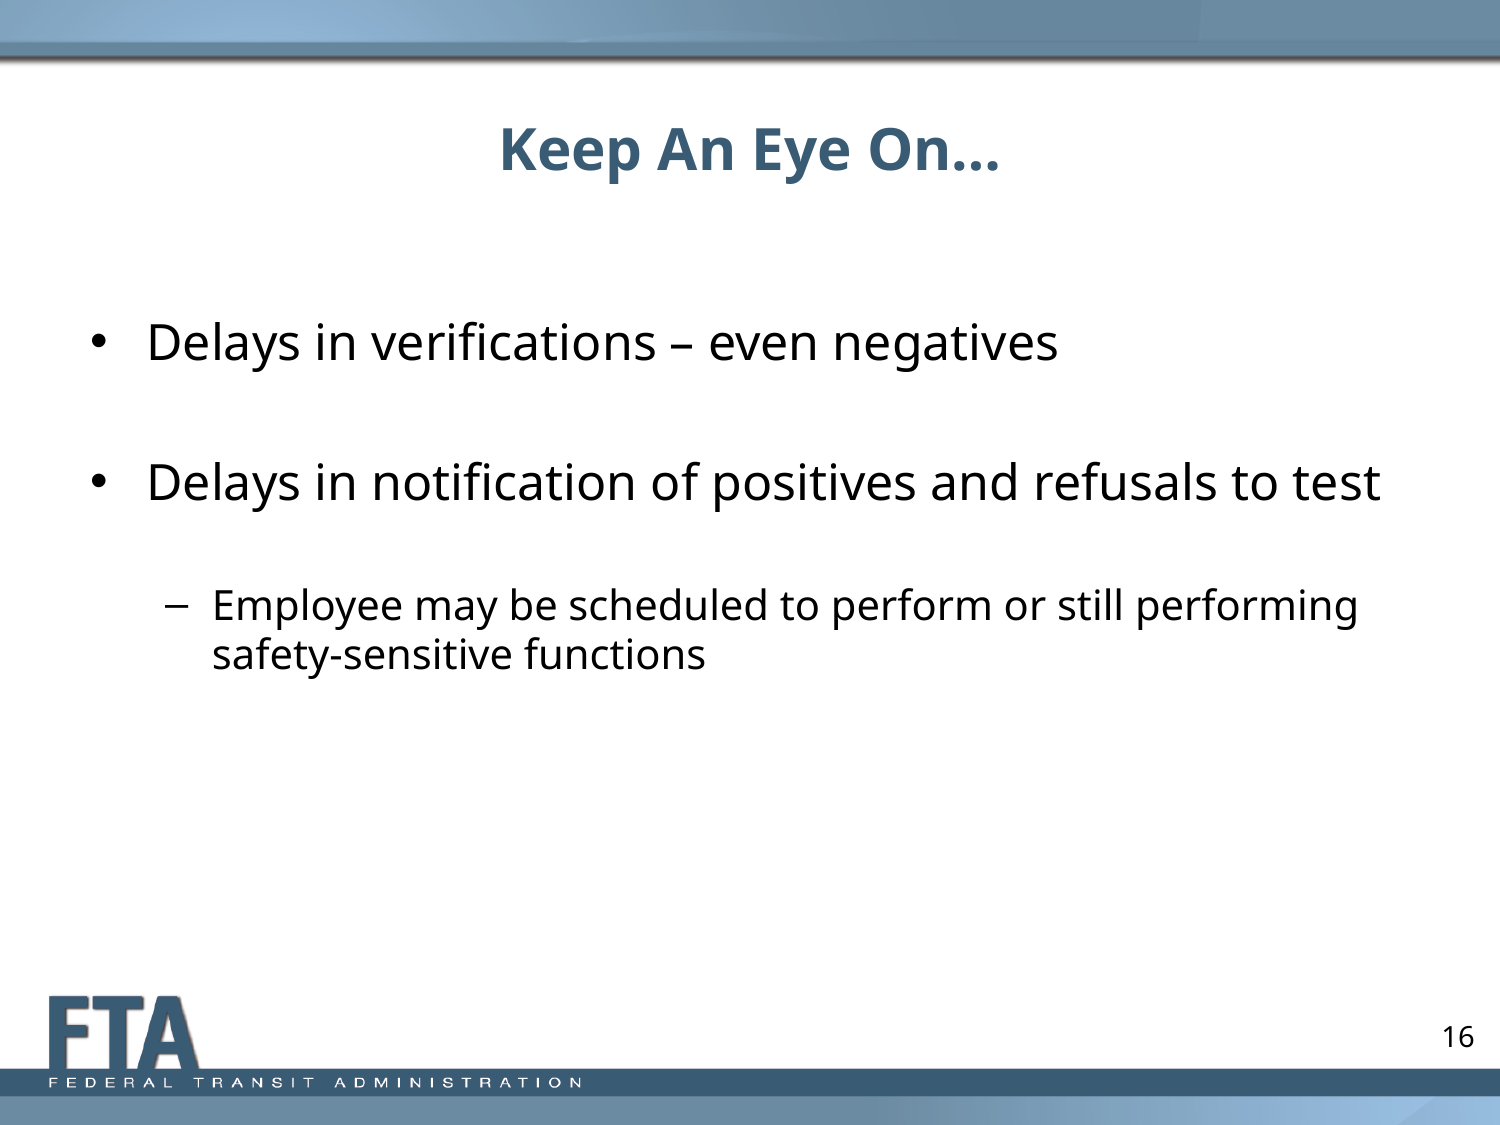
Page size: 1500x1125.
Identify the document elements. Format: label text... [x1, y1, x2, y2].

list Delays in verifications – even negatives Delays in notification of positives and refusals to test Employee may be scheduled to perform or still performing safety-sensitive functions [74, 232, 1426, 1011]
picture [0, 992, 1500, 1125]
title Keep An Eye On… [74, 66, 1426, 228]
picture [0, 0, 1500, 75]
